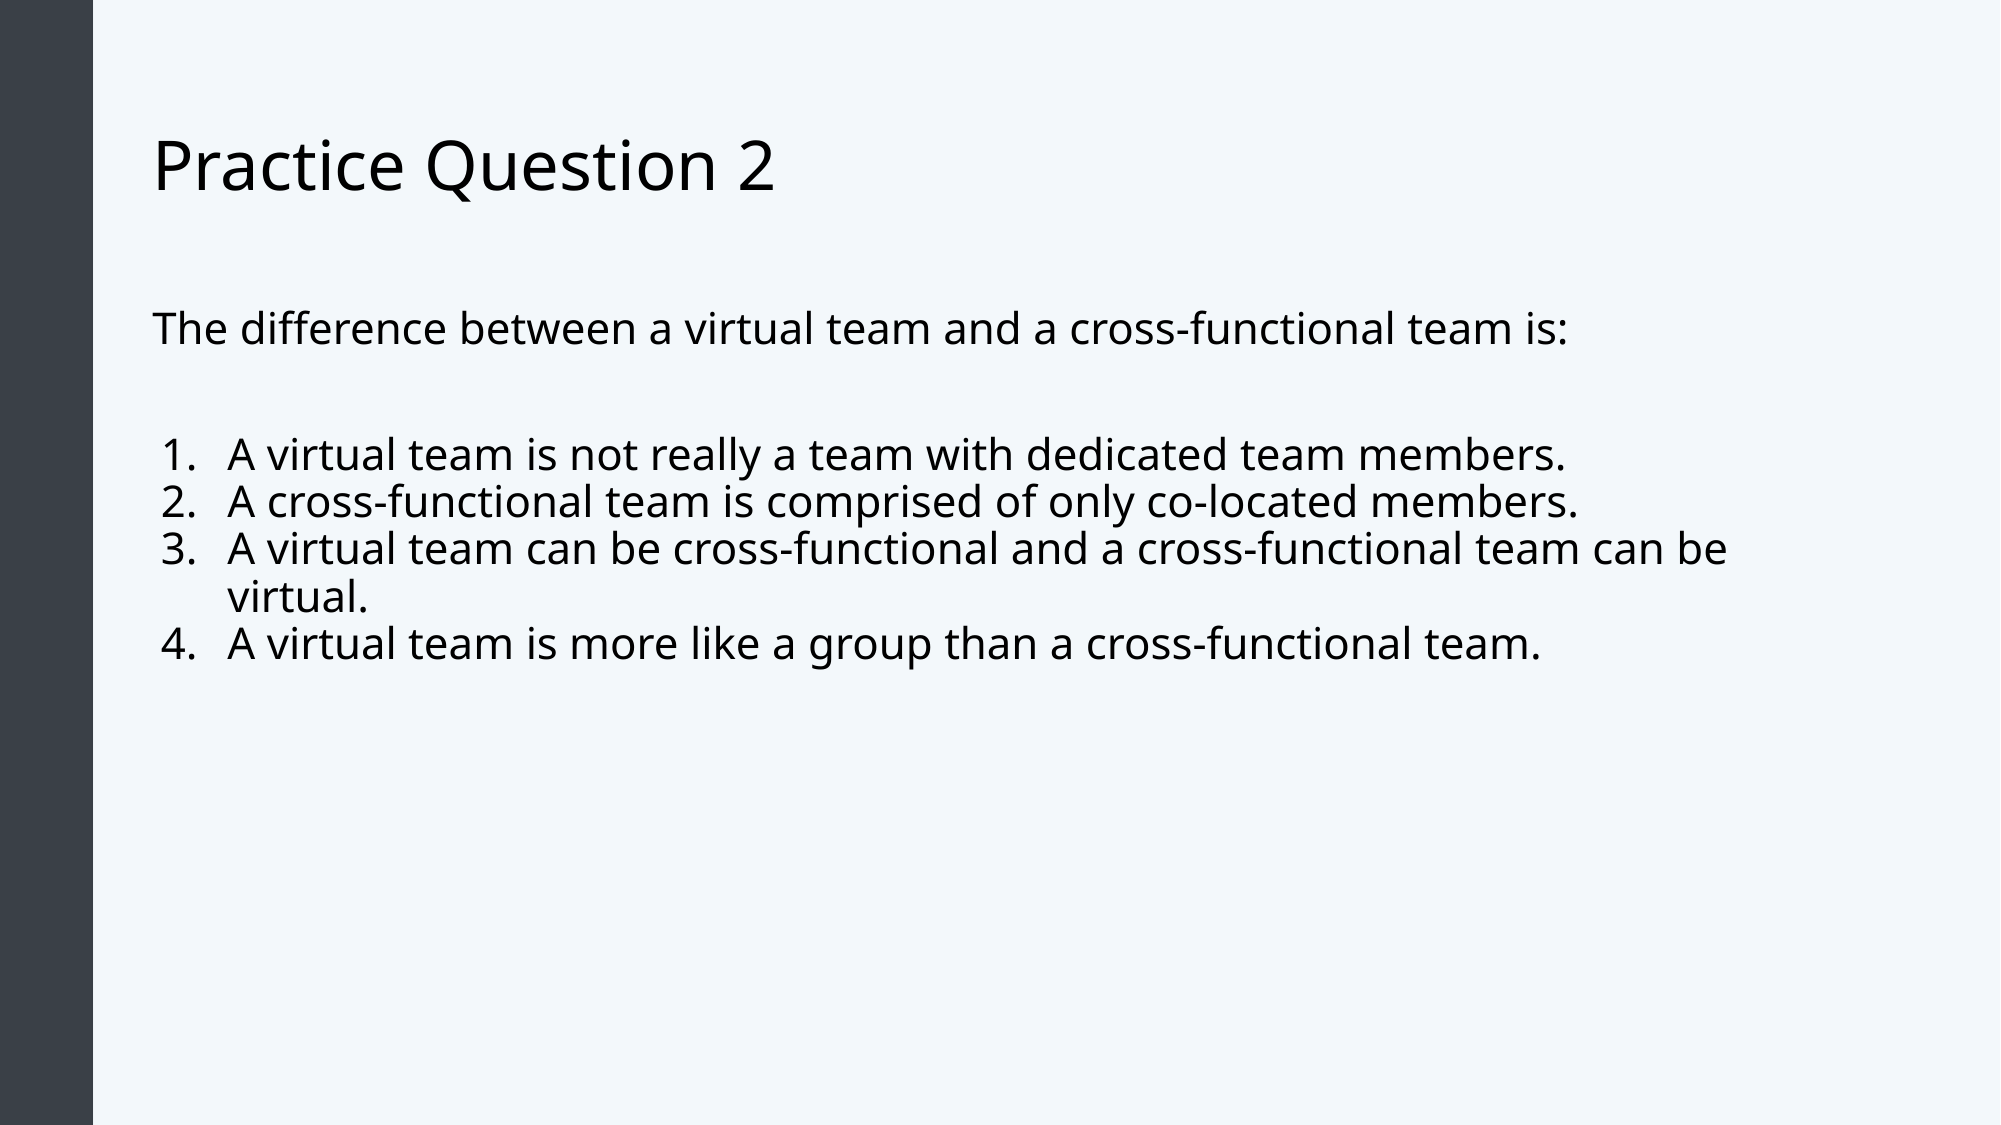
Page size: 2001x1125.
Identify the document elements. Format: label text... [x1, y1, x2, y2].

title Practice Question 2 [137, 59, 1863, 278]
list The difference between a virtual team and a cross-functional team is: A virtual team is not really a team with dedicated team members. A cross-functional team is comprised of only co-located members. A virtual team can be cross-functional and a cross-functional team can be virtual. A virtual team is more like a group than a cross-functional team. [137, 299, 1863, 1014]
